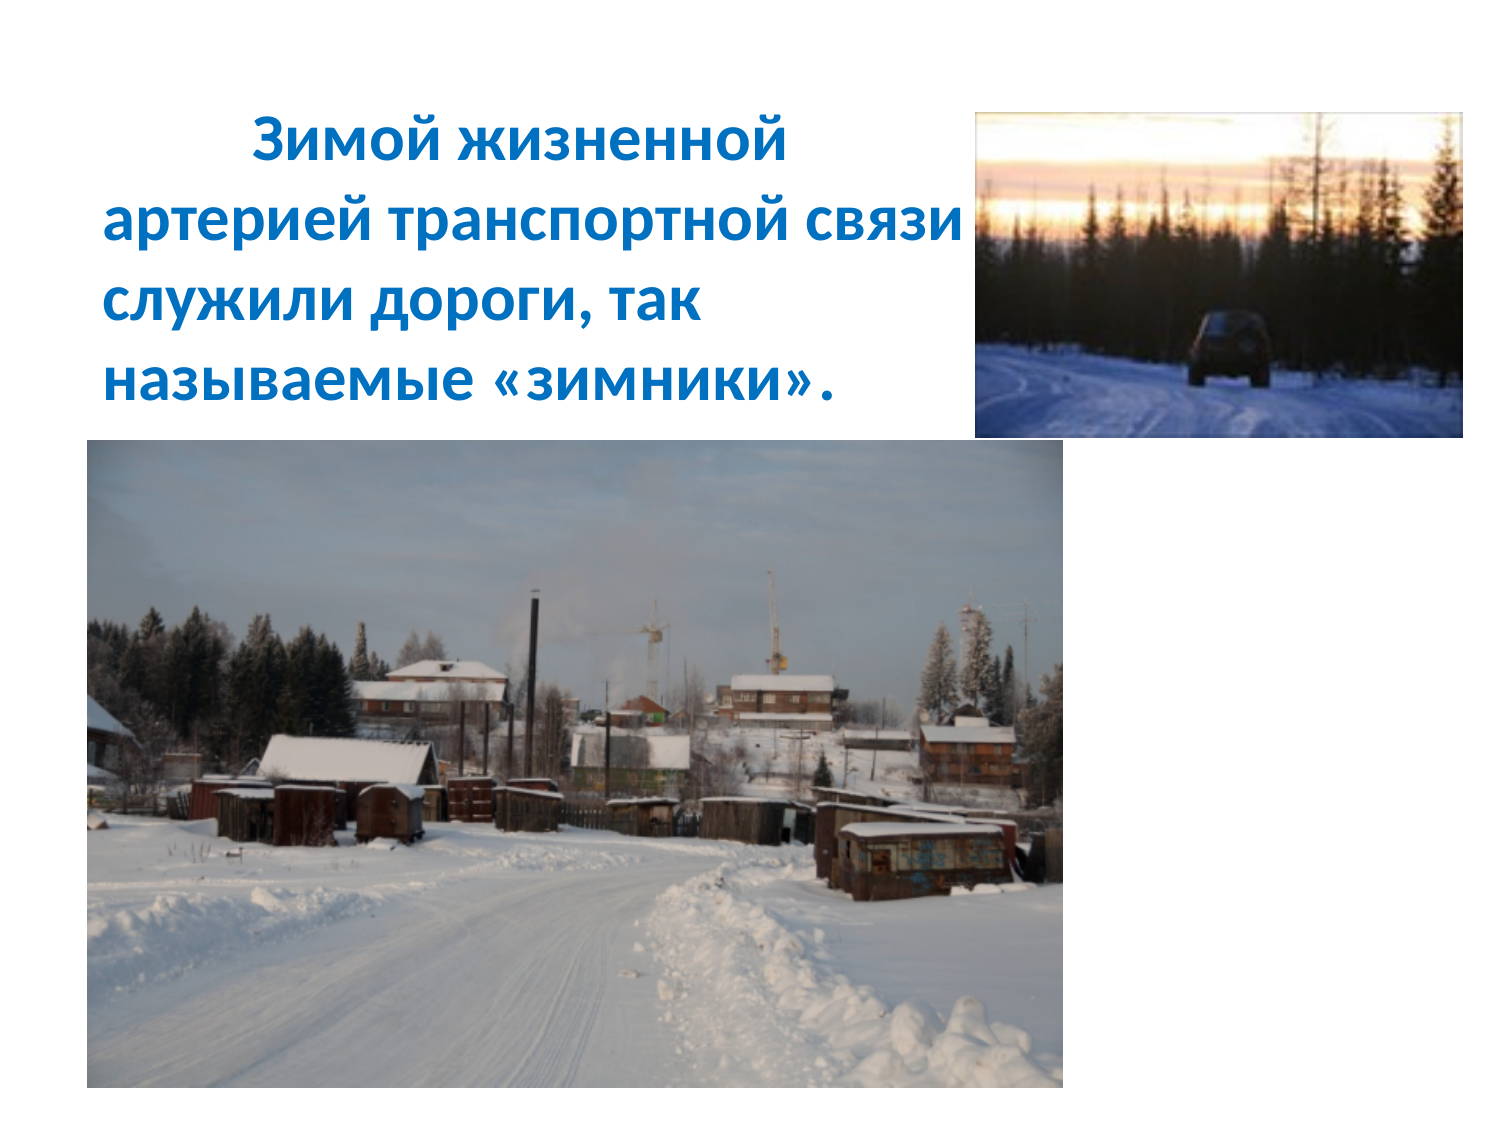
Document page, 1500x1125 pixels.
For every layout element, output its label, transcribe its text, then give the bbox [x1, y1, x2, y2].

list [87, 440, 1063, 1088]
picture [974, 112, 1463, 438]
title Зимой жизненной артерией транспортной связи служили дороги, так называемые «зимники». [87, 45, 1038, 440]
